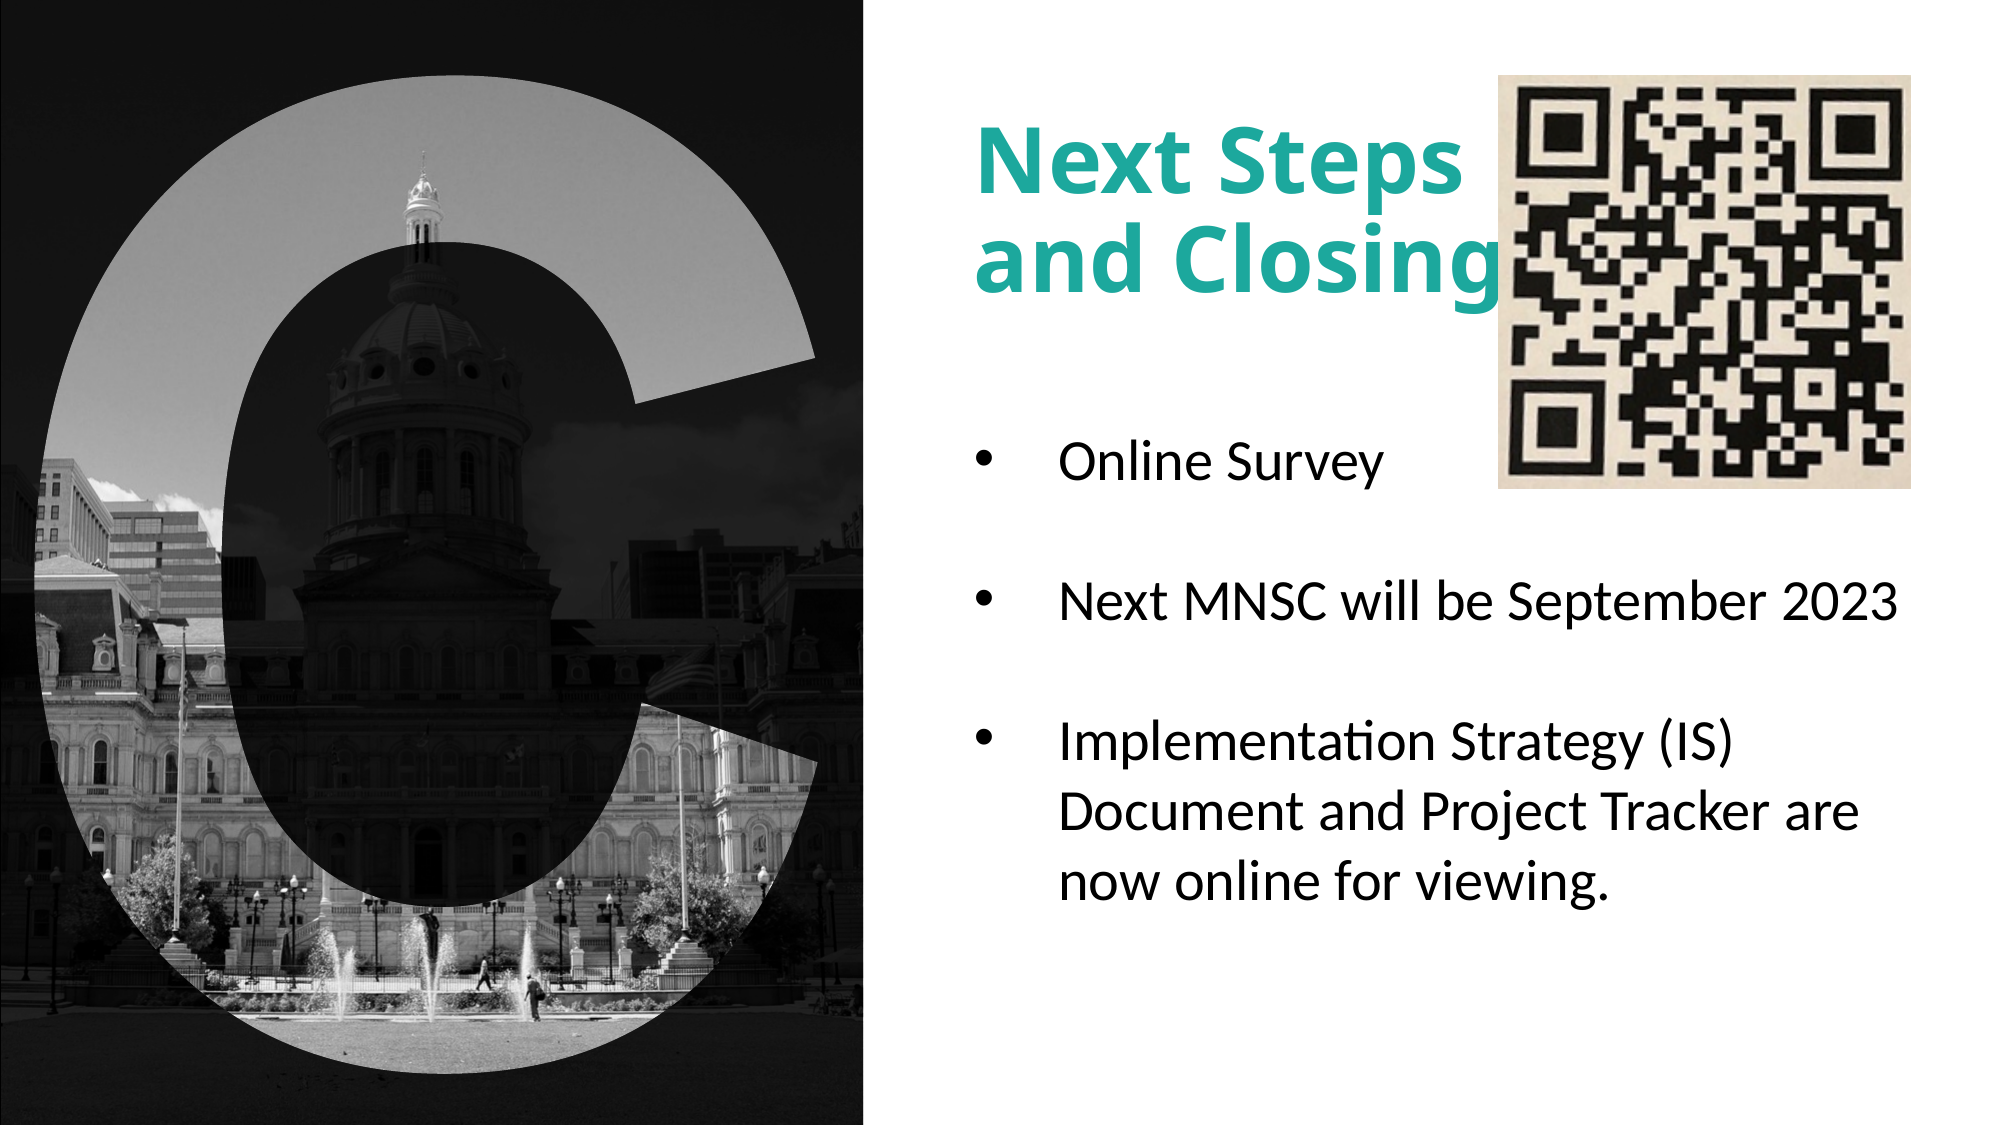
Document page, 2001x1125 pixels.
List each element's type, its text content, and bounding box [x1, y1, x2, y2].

text_box Next Steps and Closing Online Survey Next MNSC will be September 2023 Implementation Strategy (IS) Document and Project Tracker are now online for viewing. [958, 0, 1947, 1125]
picture [1, 0, 864, 1125]
picture [1498, 75, 1911, 489]
